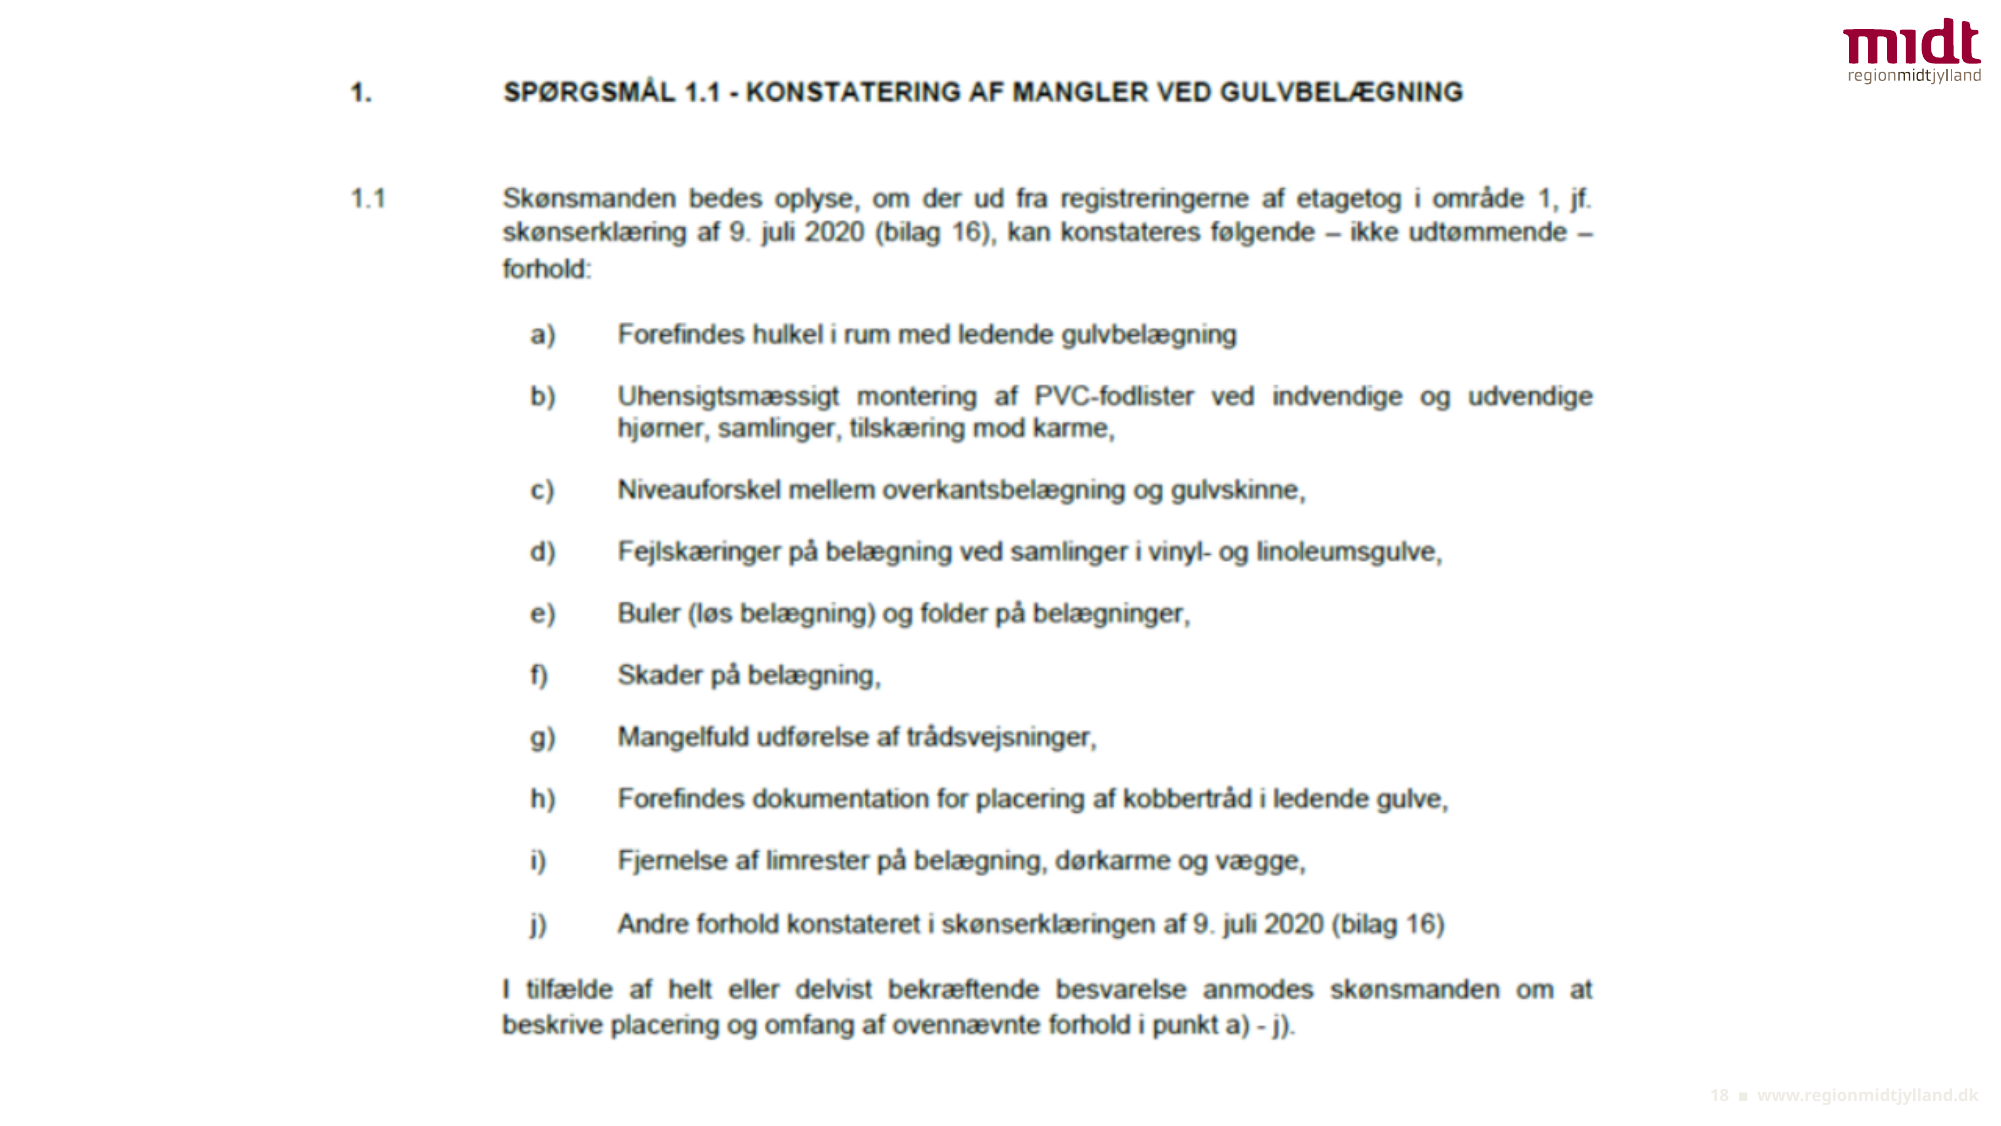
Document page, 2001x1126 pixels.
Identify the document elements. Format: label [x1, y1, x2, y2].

picture [337, 49, 1663, 1077]
